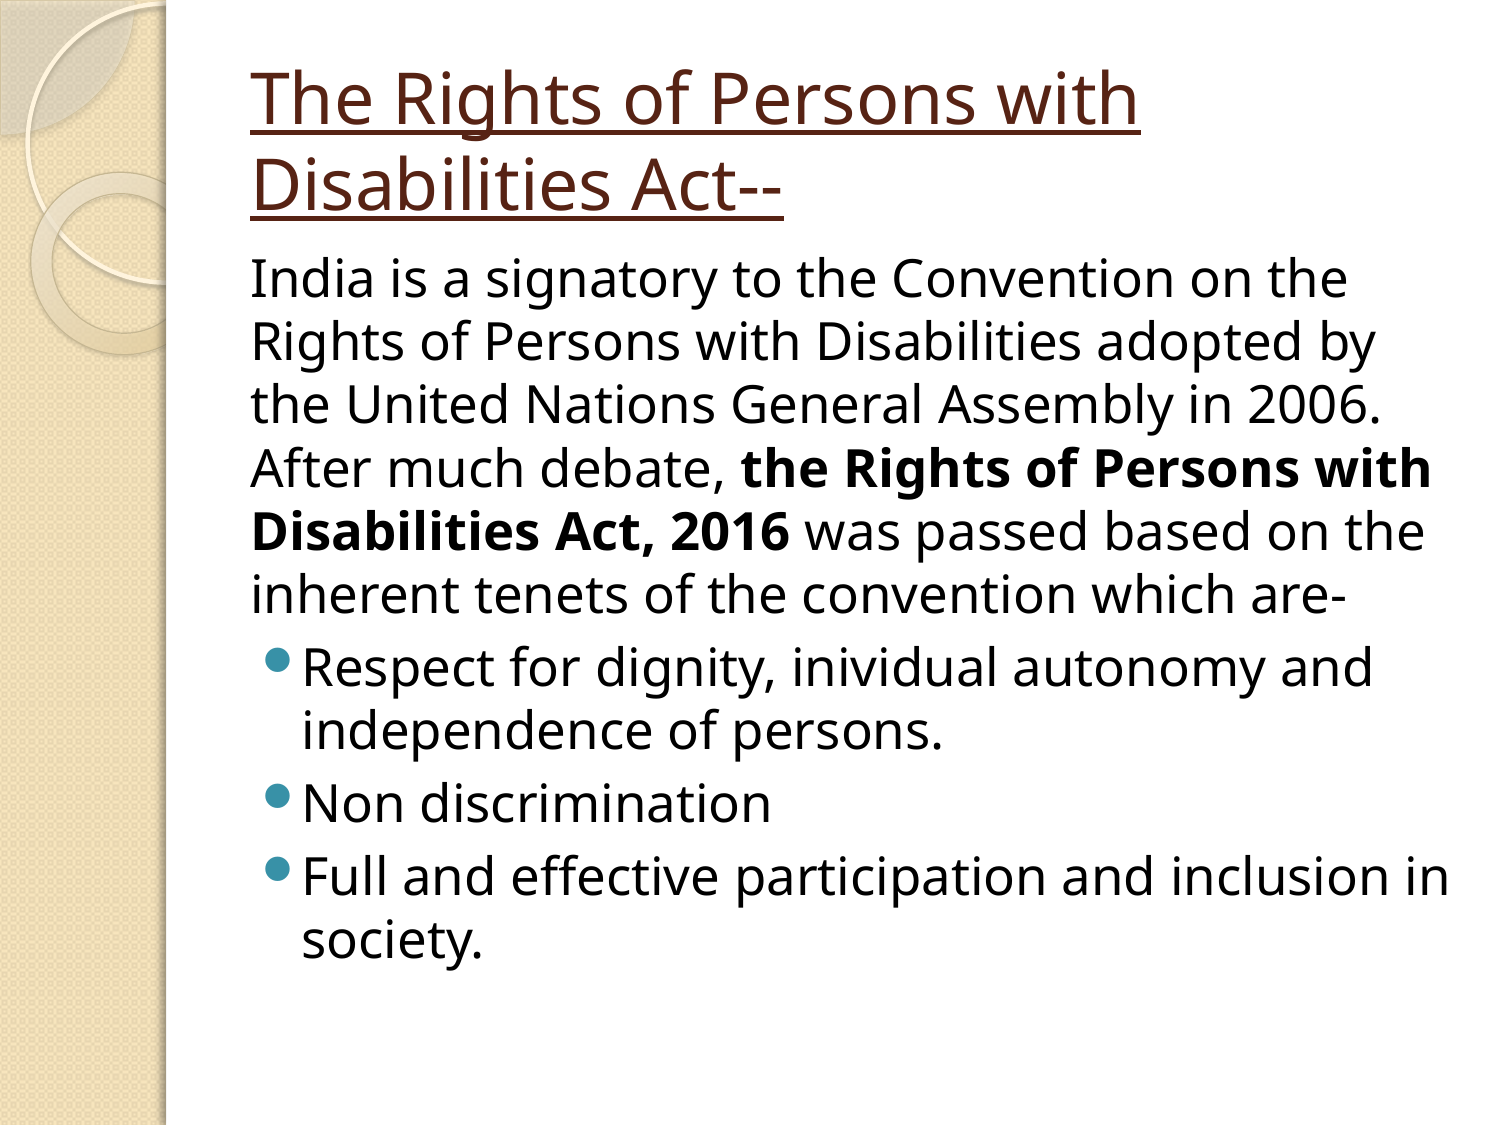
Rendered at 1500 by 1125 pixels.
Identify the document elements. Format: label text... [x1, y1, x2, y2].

list India is a signatory to the Convention on the Rights of Persons with Disabilities adopted by the United Nations General Assembly in 2006. After much debate, the Rights of Persons with Disabilities Act, 2016 was passed based on the inherent tenets of the convention which are- Respect for dignity, inividual autonomy and independence of persons. Non discrimination Full and effective participation and inclusion in society. [235, 237, 1466, 1025]
title The Rights of Persons with Disabilities Act-- [235, 45, 1466, 233]
